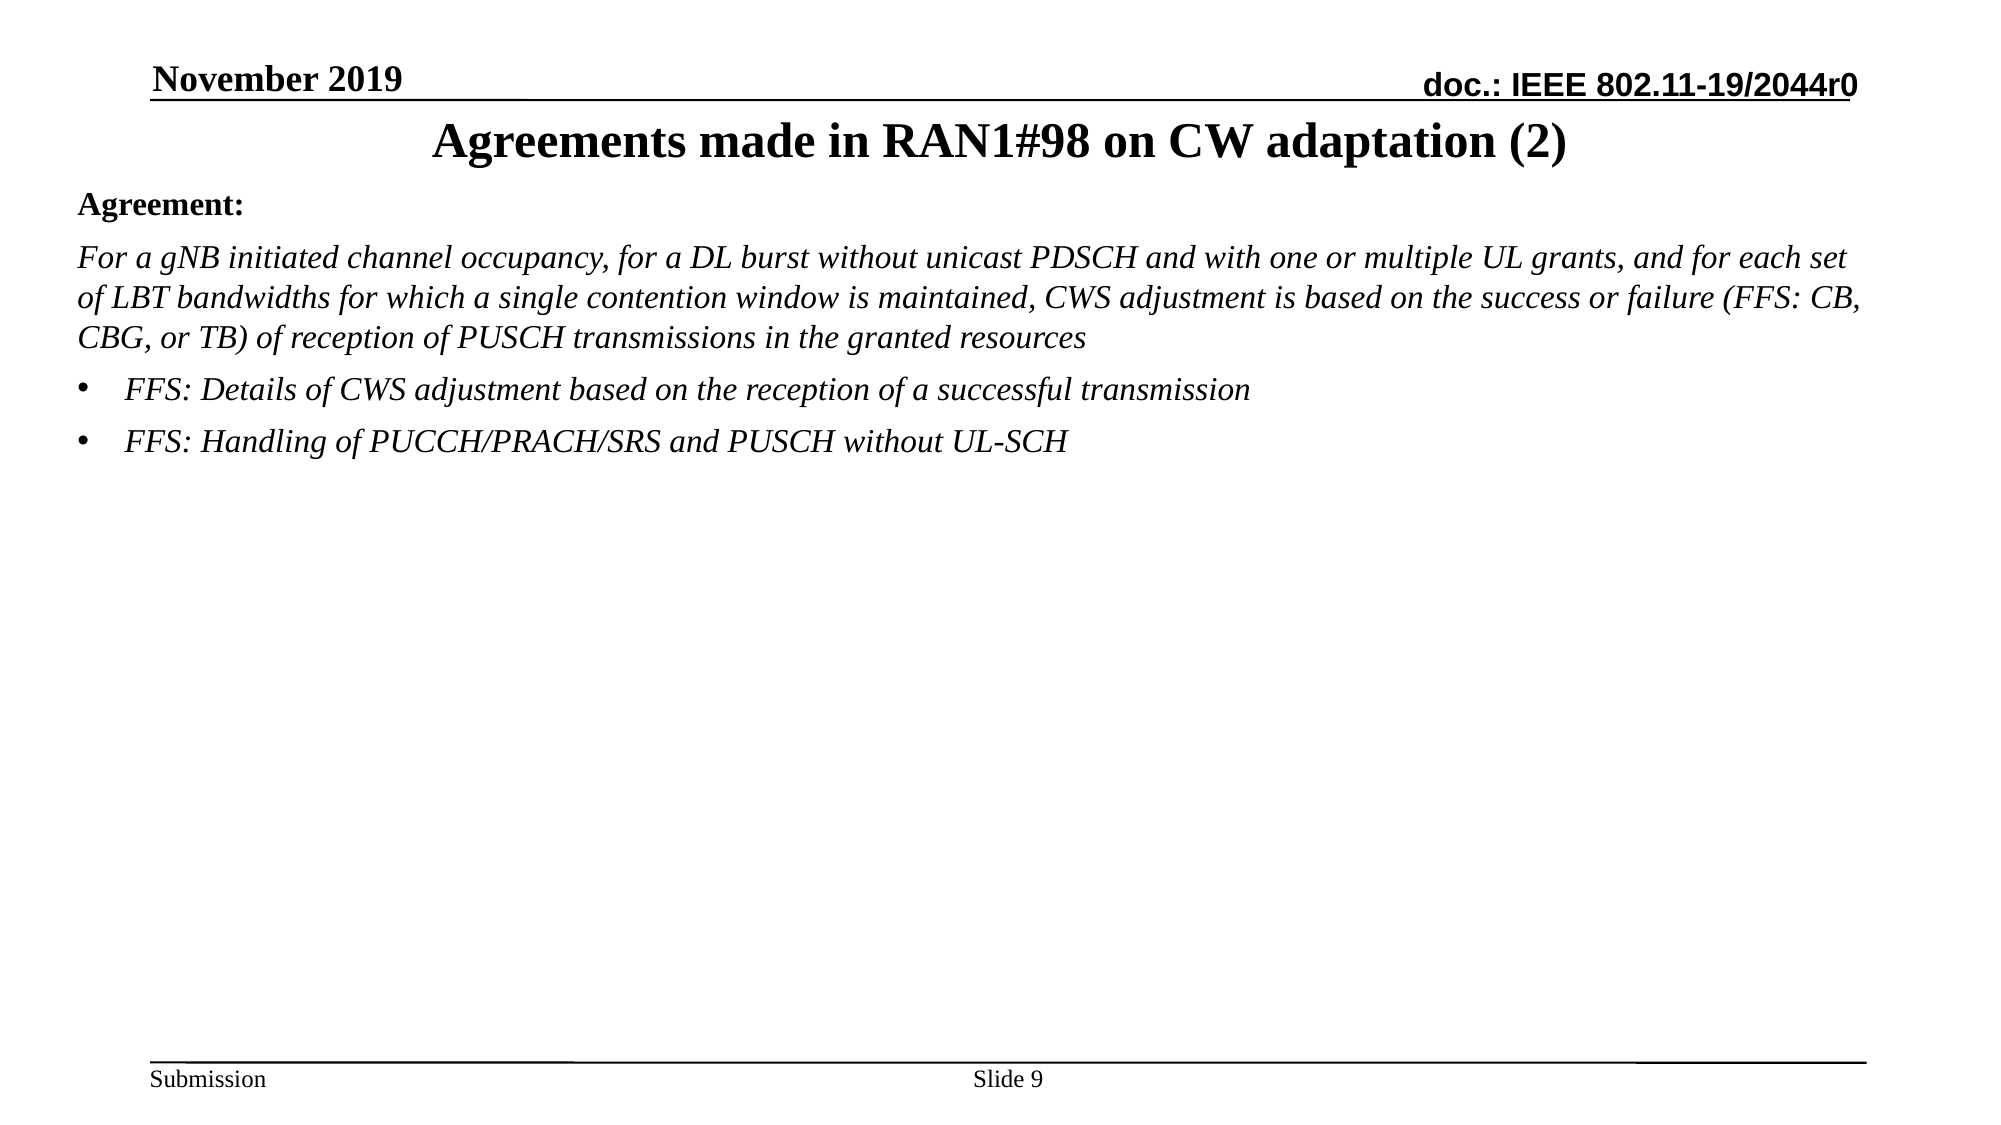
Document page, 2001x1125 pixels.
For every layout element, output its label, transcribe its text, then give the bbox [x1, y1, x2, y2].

slide_number Slide 9 [950, 1062, 1066, 1122]
list Agreement: For a gNB initiated channel occupancy, for a DL burst without unicast PDSCH and with one or multiple UL grants, and for each set of LBT bandwidths for which a single contention window is maintained, CWS adjustment is based on the success or failure (FFS: CB, CBG, or TB) of reception of PUSCH transmissions in the granted resources FFS: Details of CWS adjustment based on the reception of a successful transmission FFS: Handling of PUCCH/PRACH/SRS and PUSCH without UL-SCH [62, 174, 1885, 1063]
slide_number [152, 54, 563, 100]
title Agreements made in RAN1#98 on CW adaptation (2) [150, 87, 1850, 174]
